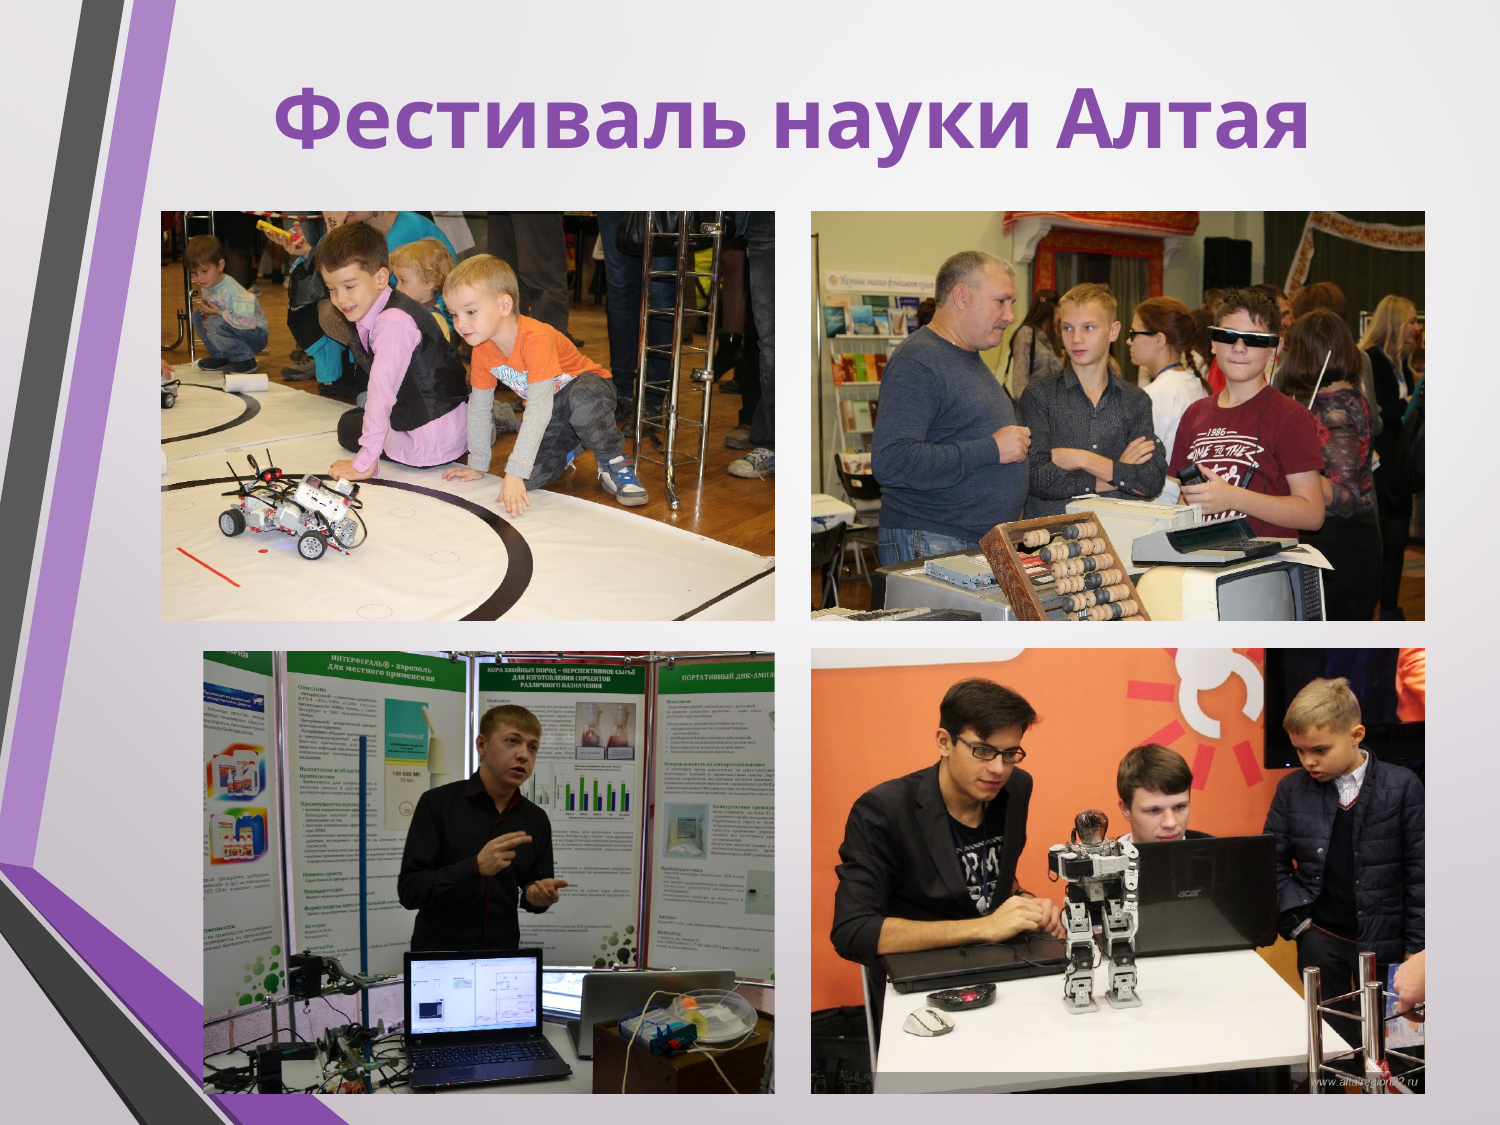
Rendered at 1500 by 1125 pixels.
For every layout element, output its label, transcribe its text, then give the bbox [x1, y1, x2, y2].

picture [203, 651, 775, 1094]
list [811, 211, 1426, 621]
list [160, 211, 775, 621]
picture [811, 648, 1426, 1094]
title Фестиваль науки Алтая [161, 47, 1425, 184]
